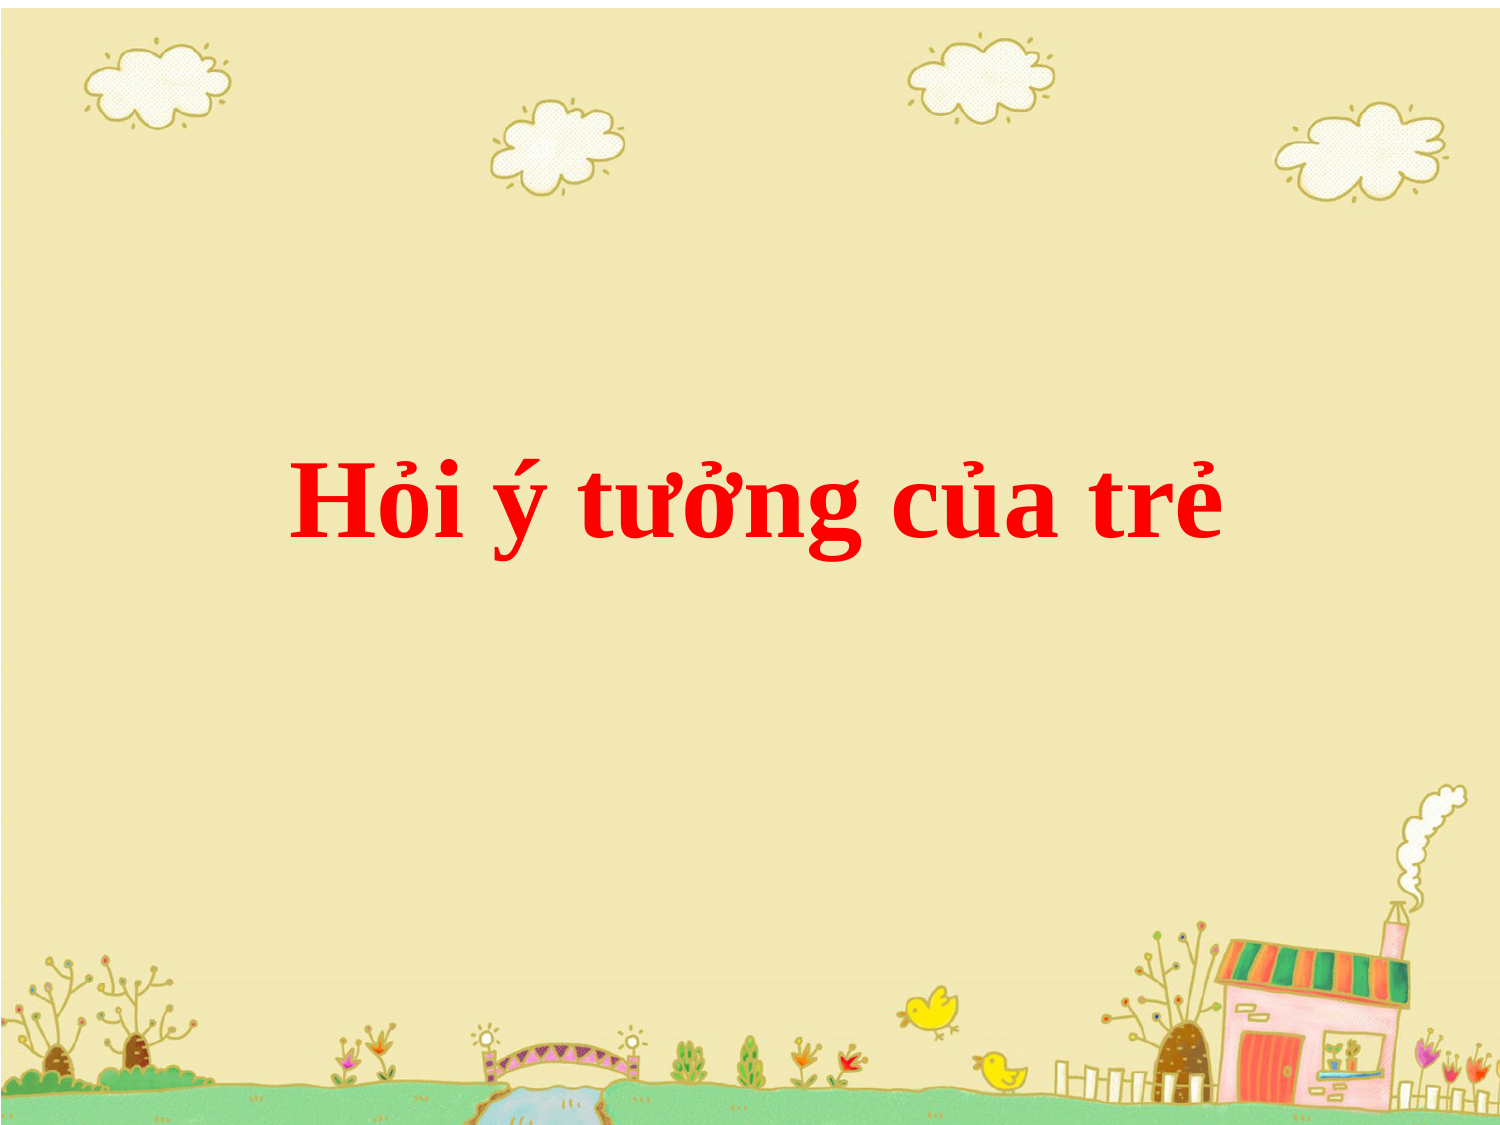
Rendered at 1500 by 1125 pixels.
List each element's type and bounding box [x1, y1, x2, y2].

list [1, 8, 1500, 1125]
